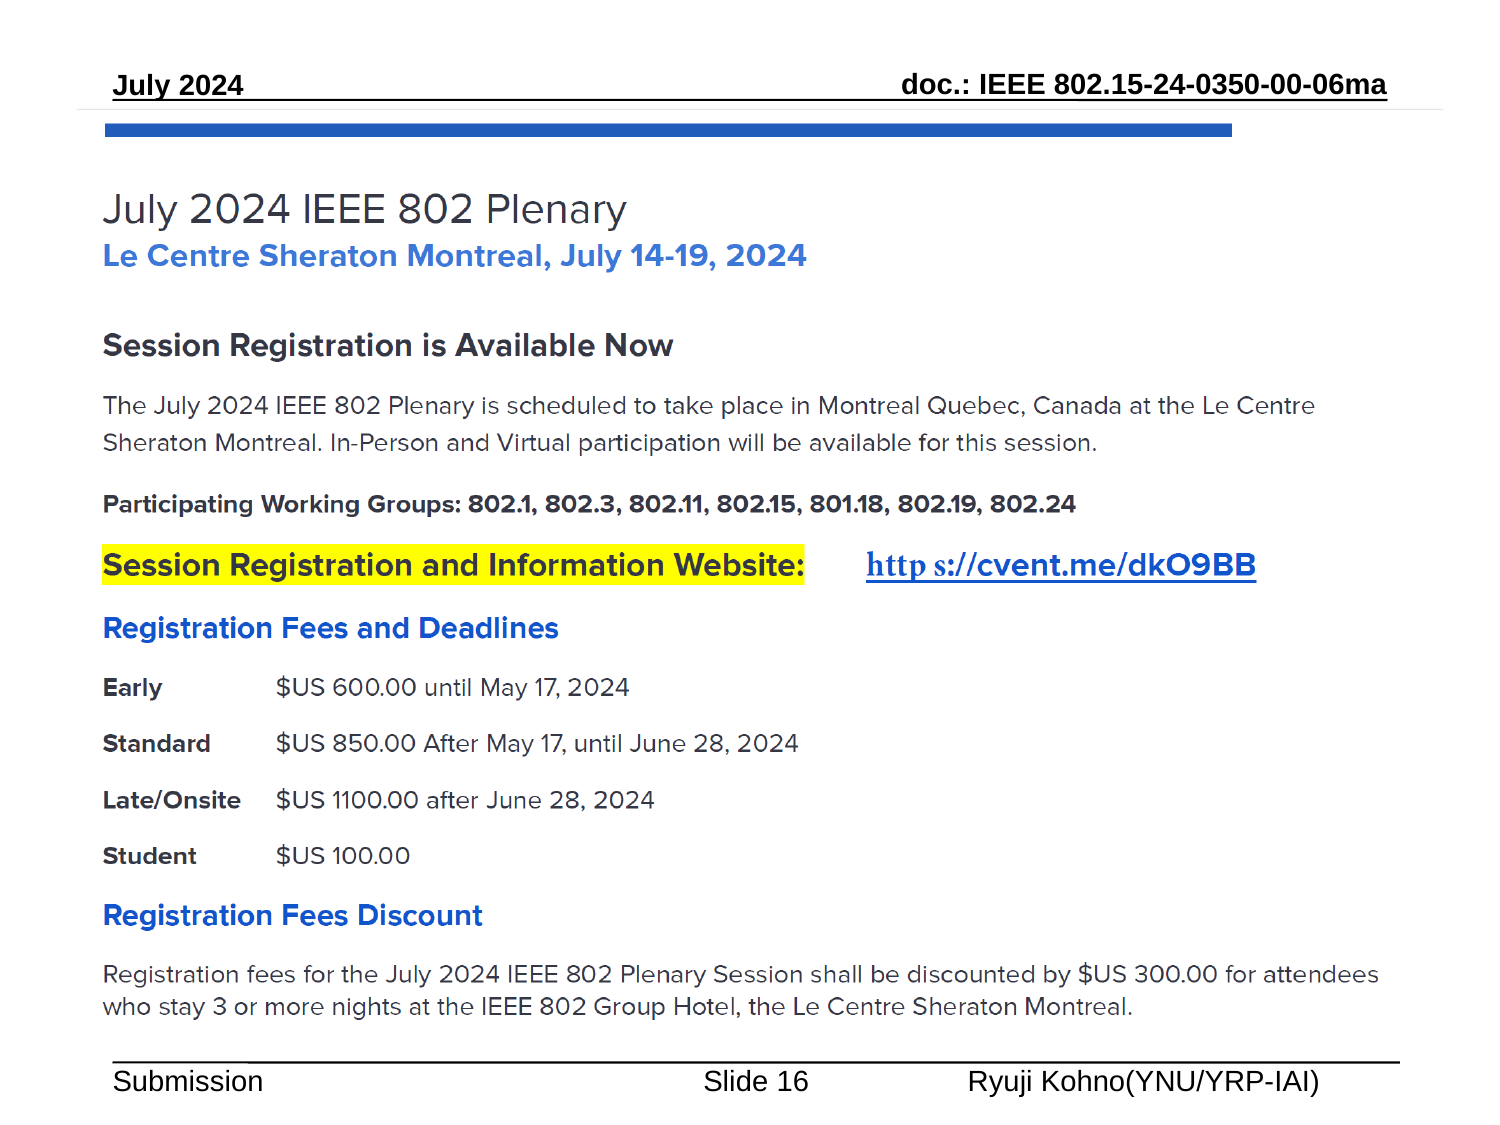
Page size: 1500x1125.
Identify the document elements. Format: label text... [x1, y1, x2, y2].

slide_number Slide 16 [701, 1062, 811, 1098]
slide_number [112, 65, 375, 101]
picture [77, 107, 1443, 1042]
